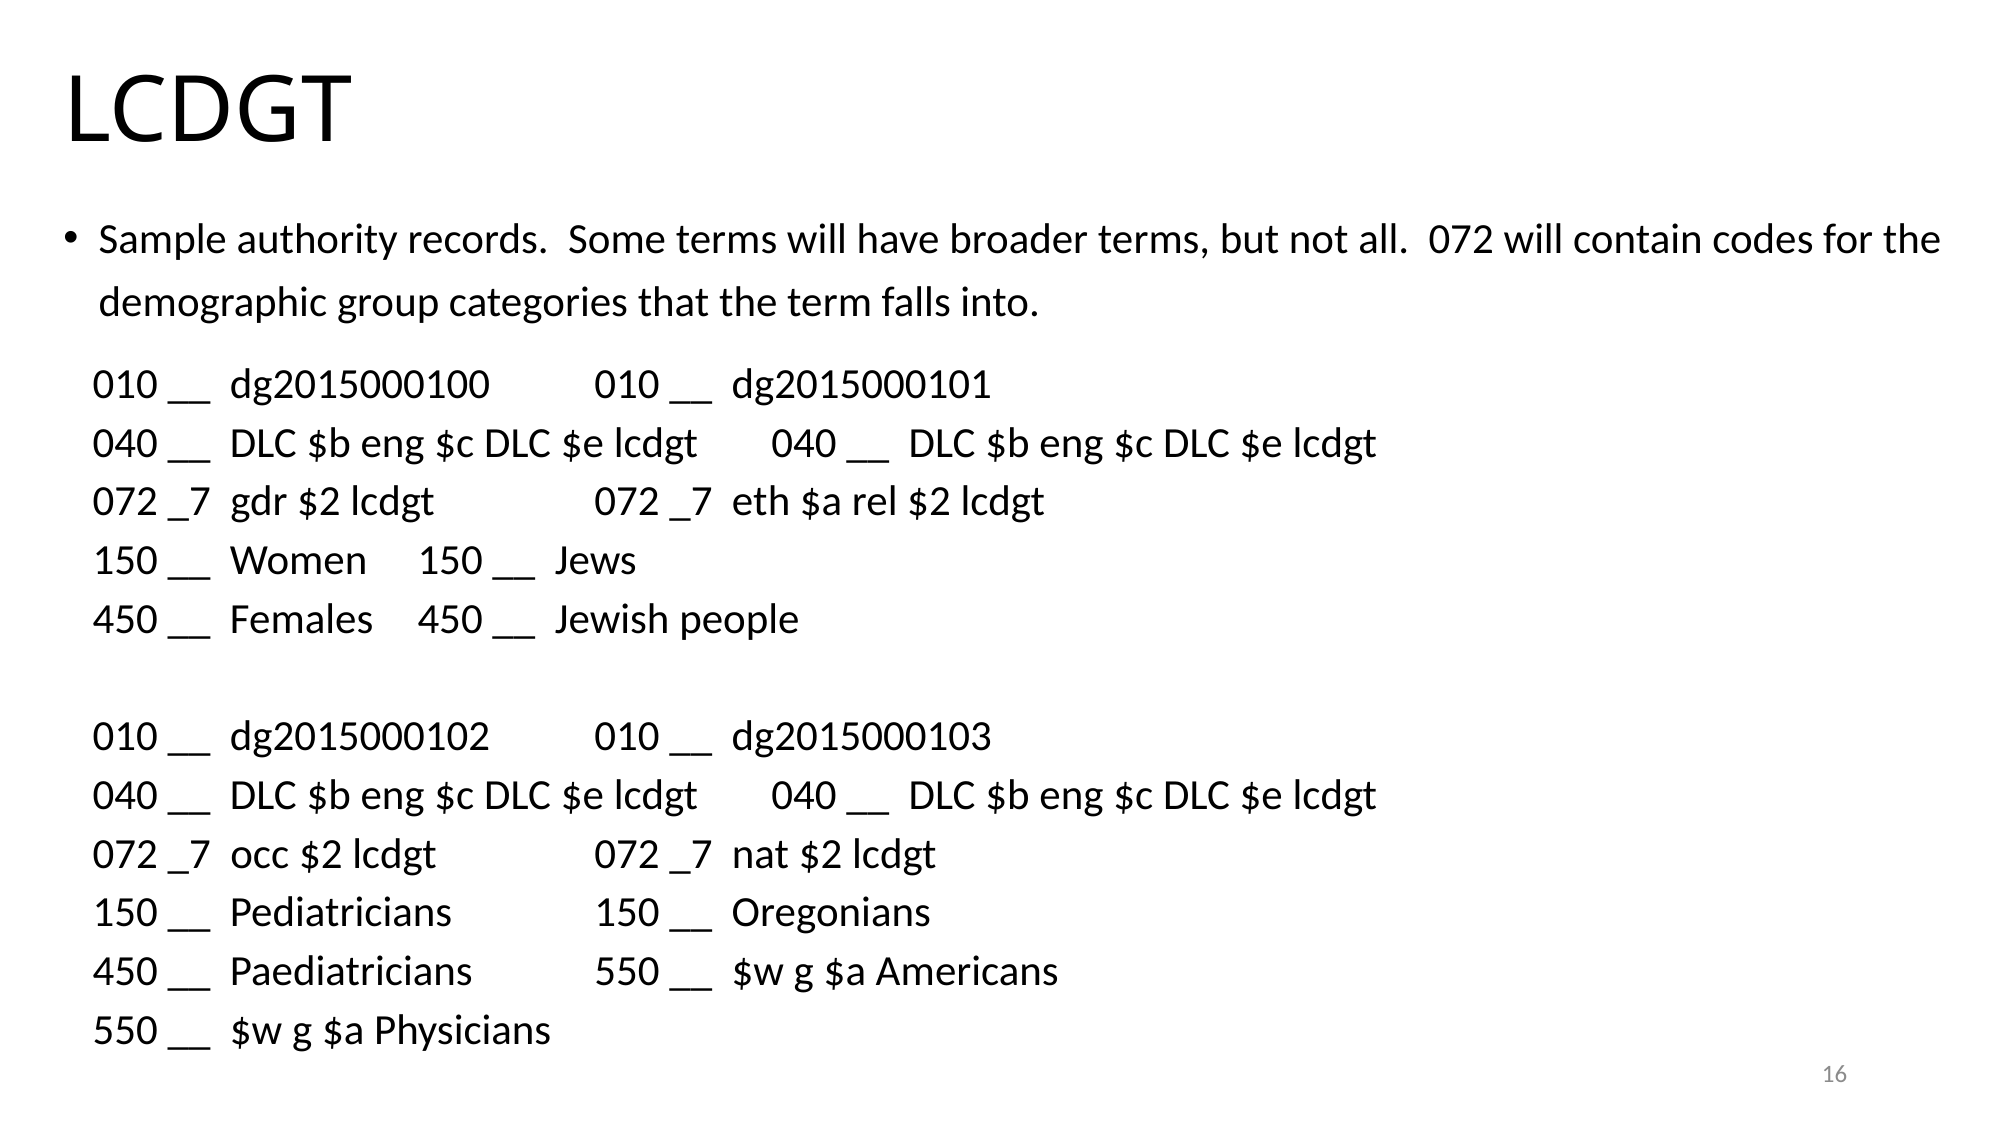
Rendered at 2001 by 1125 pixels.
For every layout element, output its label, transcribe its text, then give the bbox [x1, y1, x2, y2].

title LCDGT [48, 31, 1774, 193]
slide_number 16 [1412, 1042, 1863, 1103]
list Sample authority records. Some terms will have broader terms, but not all. 072 will contain codes for the demographic group categories that the term falls into. 010 __ dg2015000100 010 __ dg2015000101 040 __ DLC $b eng $c DLC $e lcdgt 040 __ DLC $b eng $c DLC $e lcdgt 072 _7 gdr $2 lcdgt 072 _7 eth $a rel $2 lcdgt 150 __ Women 150 __ Jews 450 __ Females 450 __ Jewish people 010 __ dg2015000102 010 __ dg2015000103 040 __ DLC $b eng $c DLC $e lcdgt 040 __ DLC $b eng $c DLC $e lcdgt 072 _7 occ $2 lcdgt 072 _7 nat $2 lcdgt 150 __ Pediatricians 150 __ Oregonians 450 __ Paediatricians 550 __ $w g $a Americans 550 __ $w g $a Physicians [48, 193, 1986, 1074]
